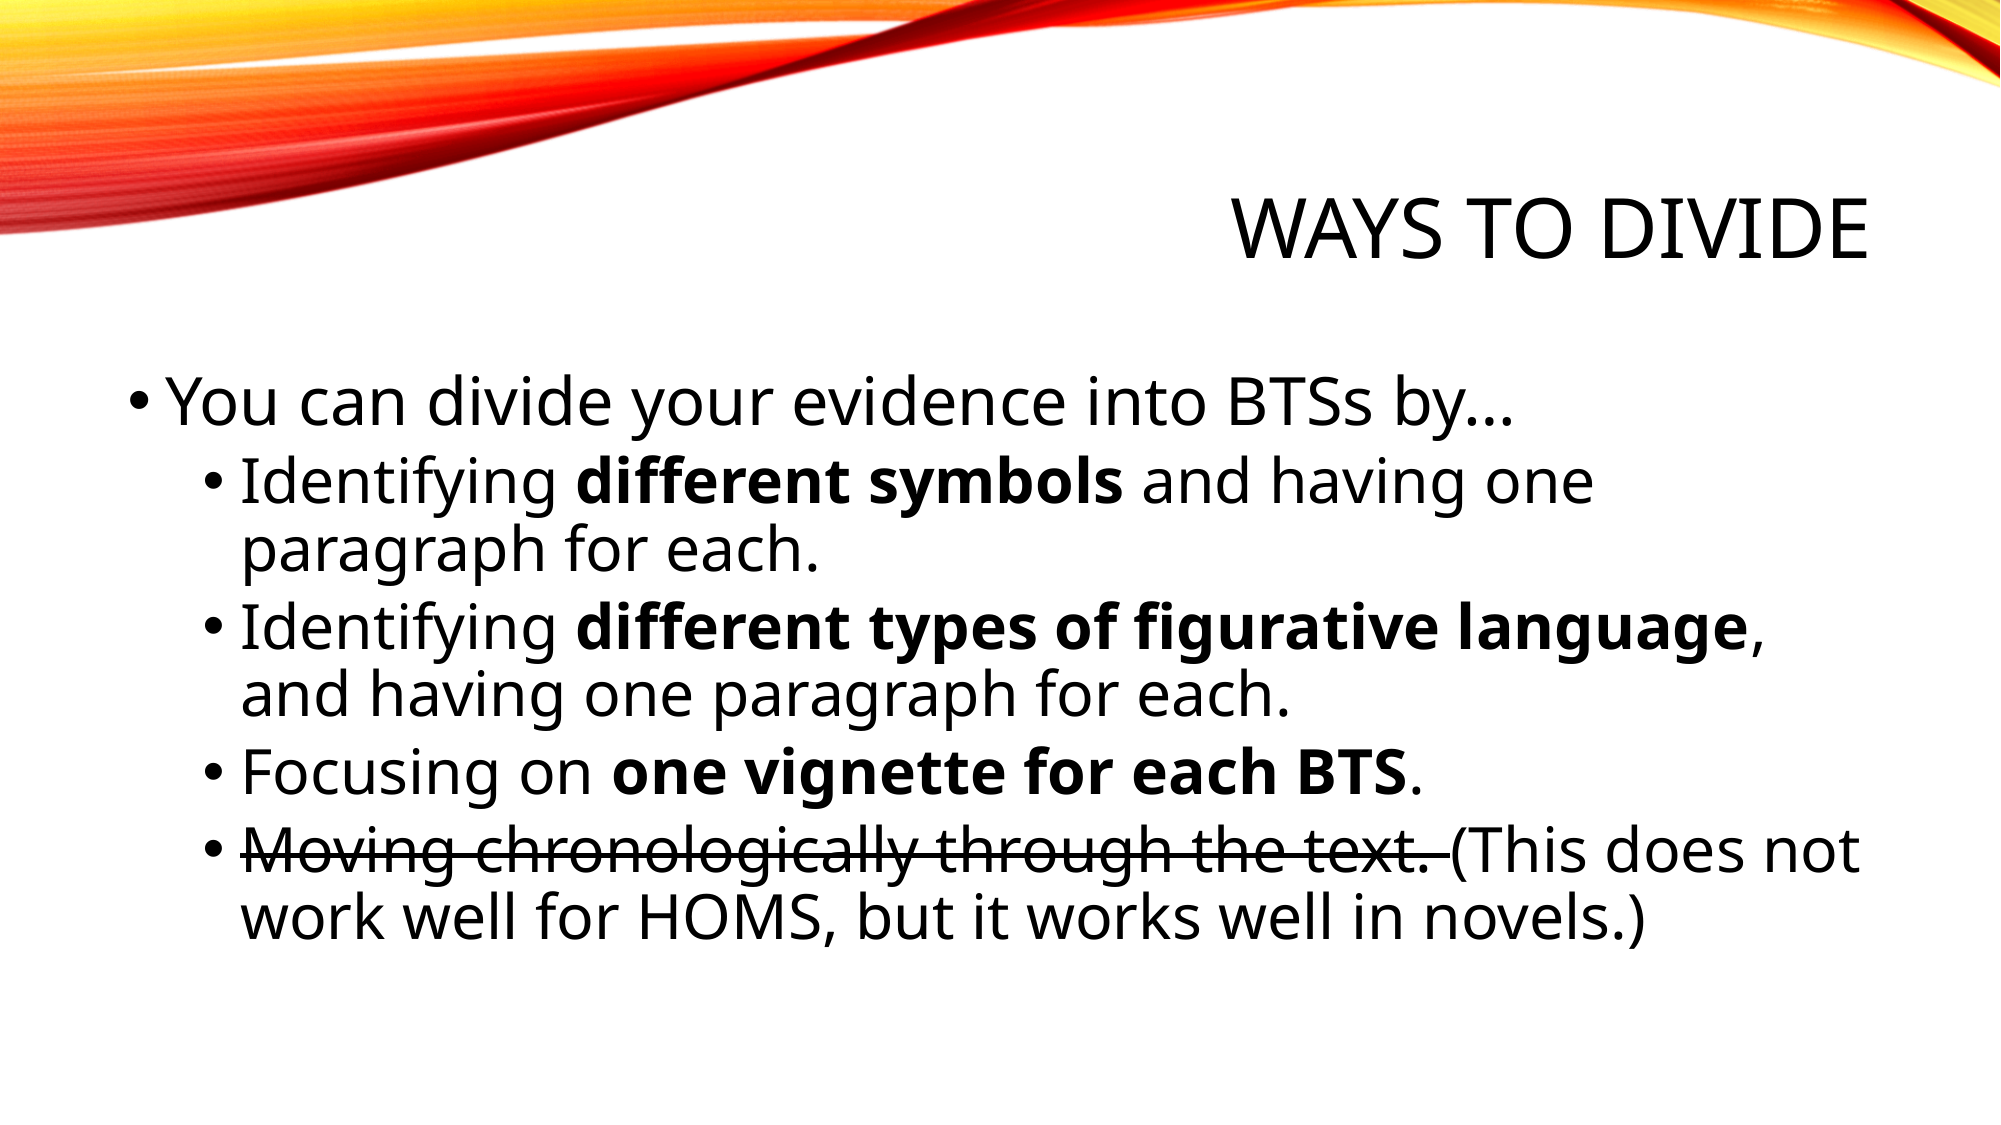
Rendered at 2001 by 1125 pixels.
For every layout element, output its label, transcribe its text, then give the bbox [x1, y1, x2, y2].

picture [0, 0, 2000, 237]
list You can divide your evidence into BTSs by… Identifying different symbols and having one paragraph for each. Identifying different types of figurative language, and having one paragraph for each. Focusing on one vignette for each BTS. Moving chronologically through the text. (This does not work well for HOMS, but it works well in novels.) [112, 360, 1888, 1125]
title WAYS TO DIVIDE [474, 125, 1888, 338]
